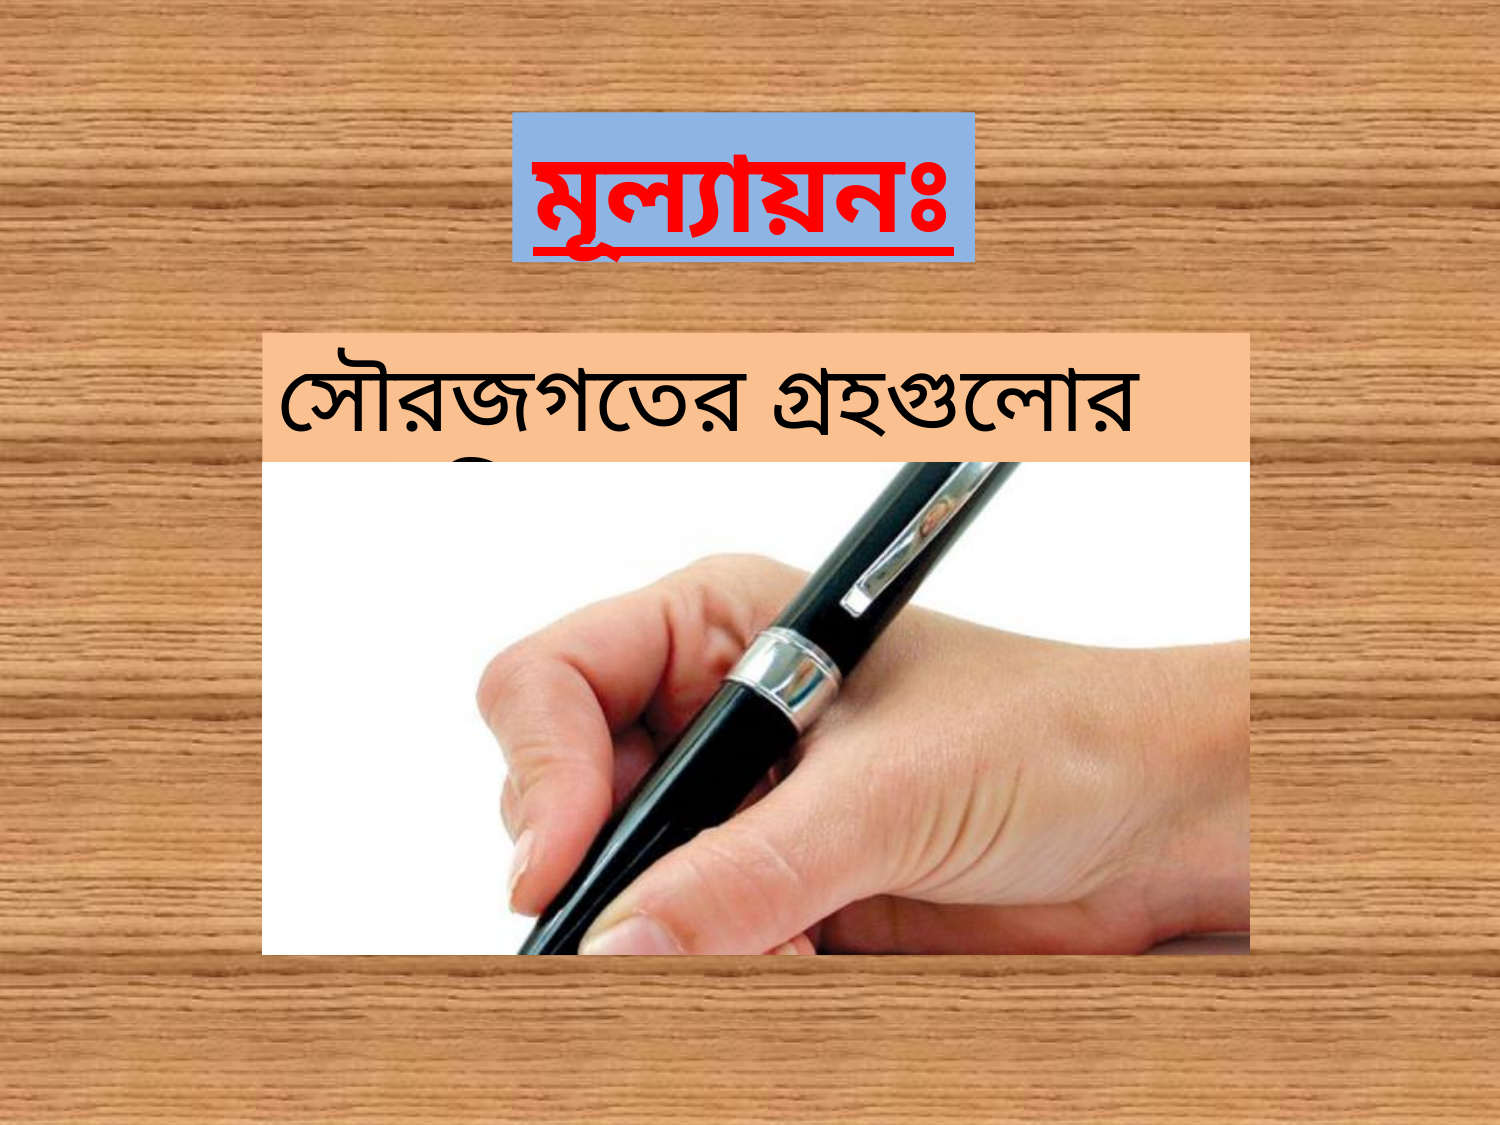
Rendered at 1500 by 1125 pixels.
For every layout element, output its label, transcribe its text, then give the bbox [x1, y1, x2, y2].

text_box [262, 332, 1251, 955]
picture [0, 0, 1500, 1125]
text_box মূল্যায়নঃ [512, 112, 975, 263]
